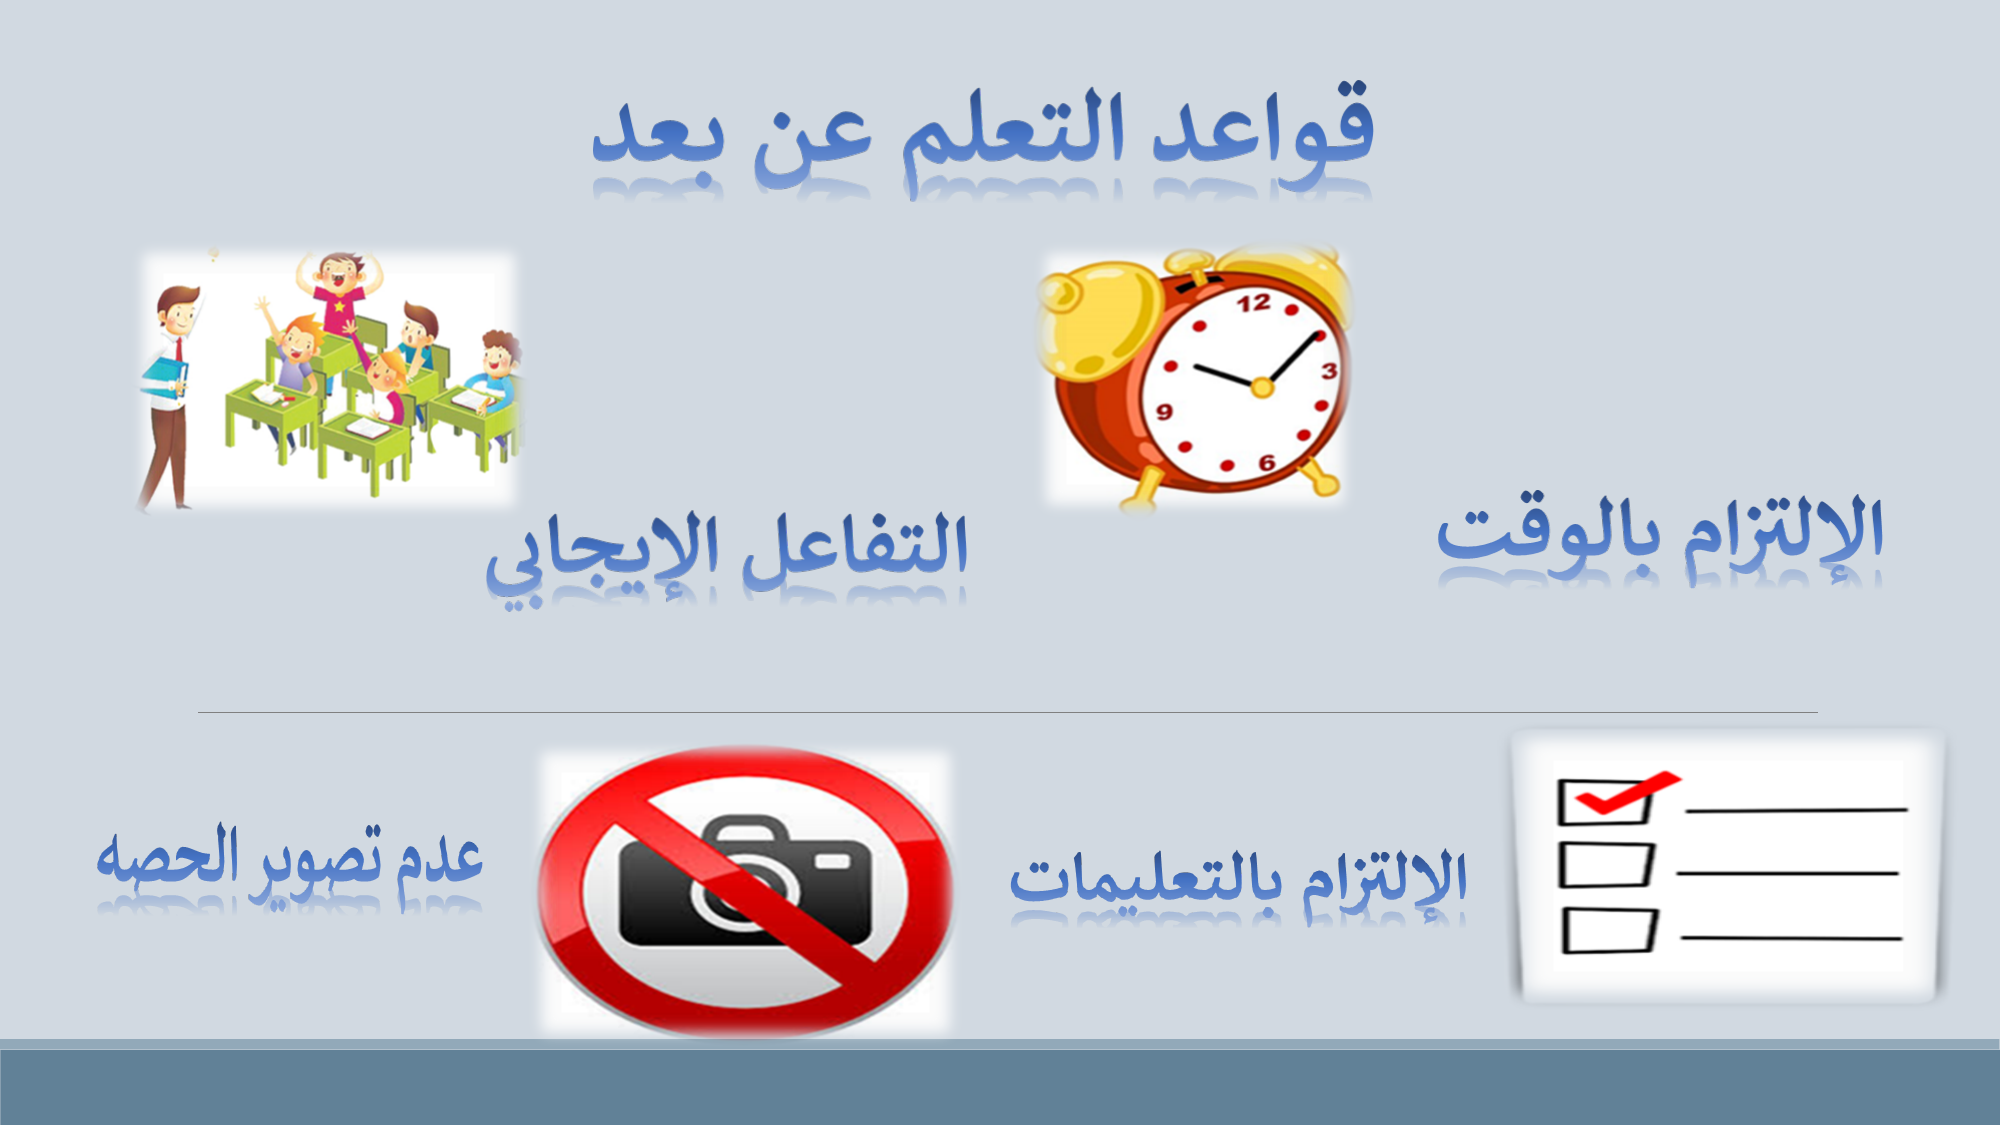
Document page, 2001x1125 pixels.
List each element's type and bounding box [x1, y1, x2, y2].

picture [571, 56, 1397, 523]
picture [995, 827, 1483, 959]
picture [524, 735, 968, 1051]
picture [1497, 721, 1960, 1012]
picture [125, 235, 997, 644]
picture [1419, 468, 1903, 630]
picture [84, 795, 497, 952]
